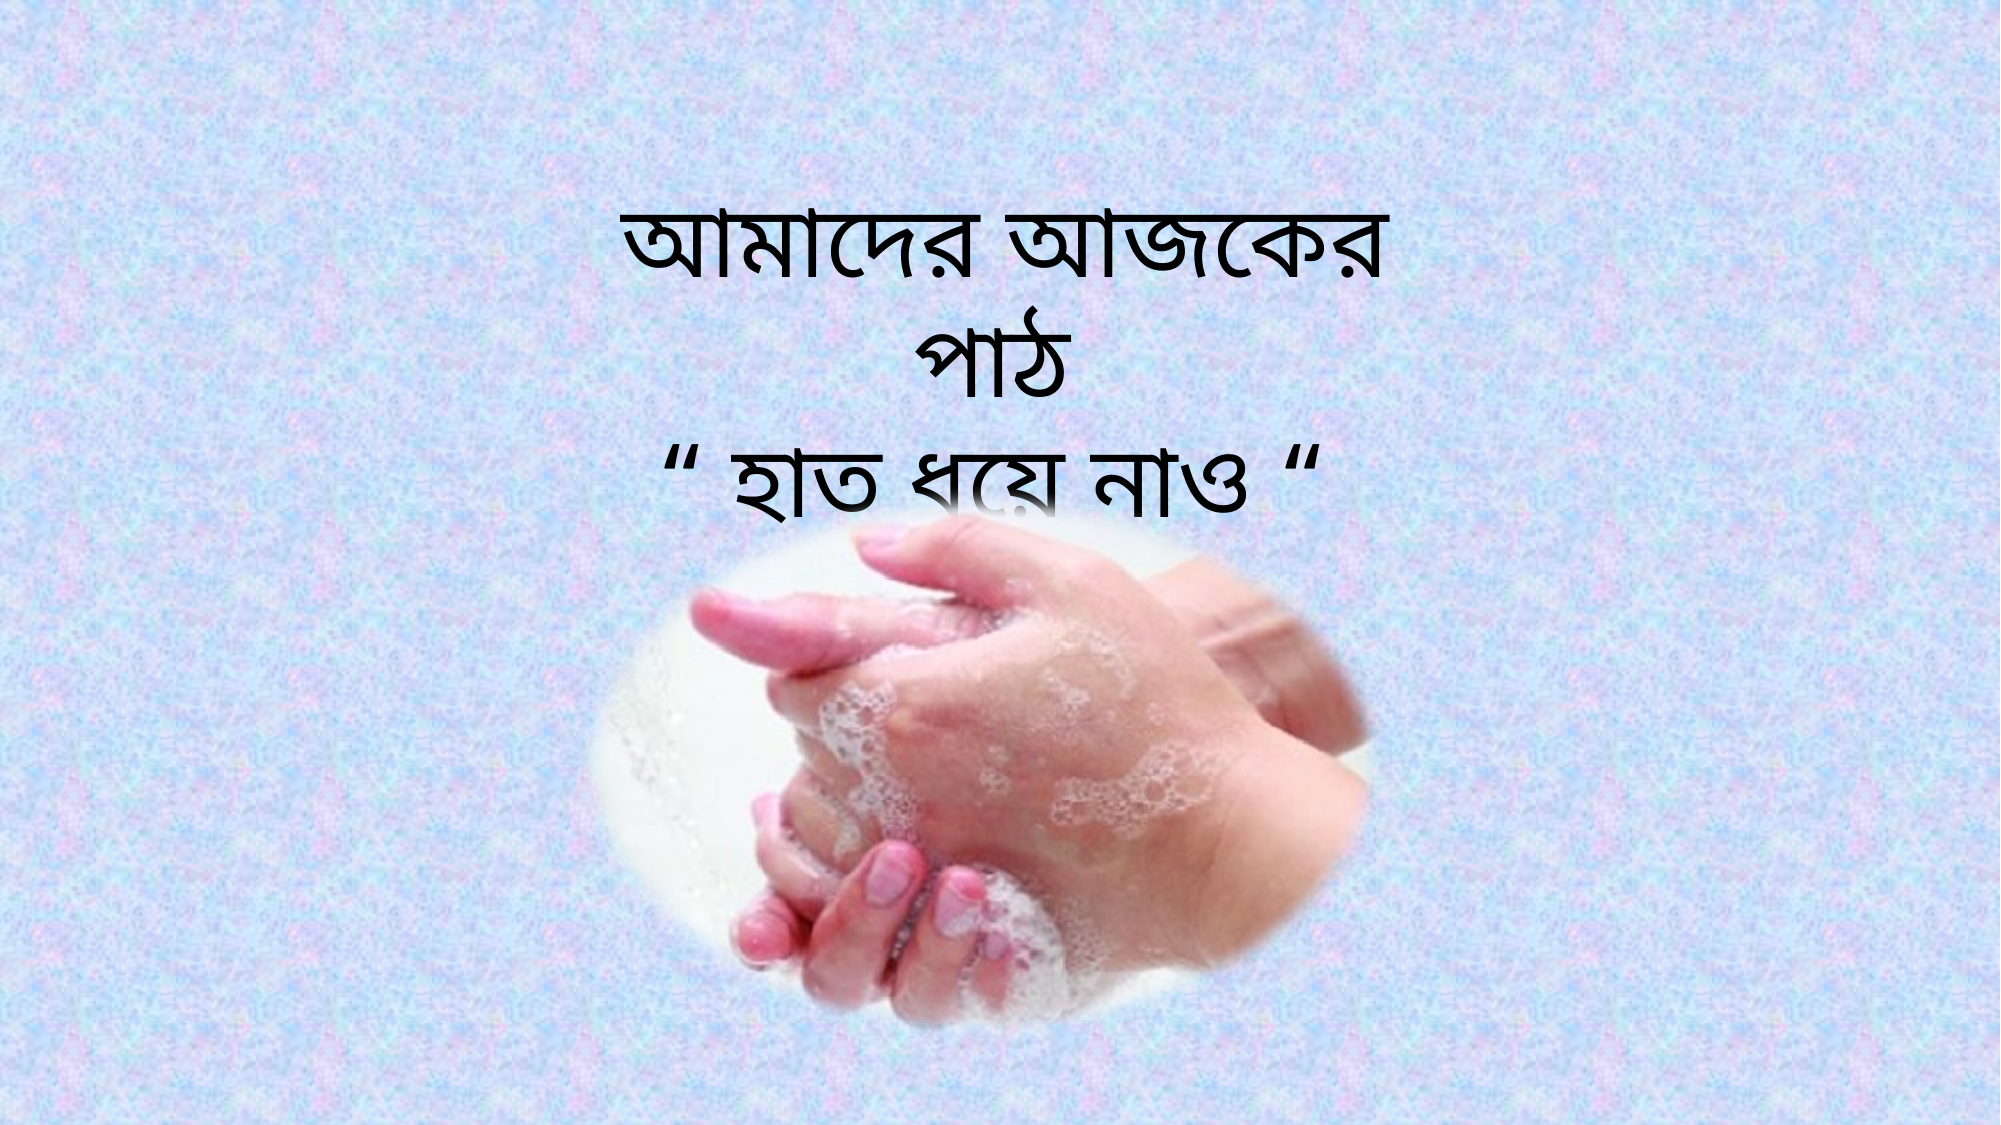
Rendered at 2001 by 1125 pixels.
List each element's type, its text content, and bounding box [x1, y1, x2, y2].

picture [0, 0, 2000, 1125]
text_box আমাদের আজকের পাঠ “ হাত ধুয়ে নাও “ [552, 170, 1458, 545]
